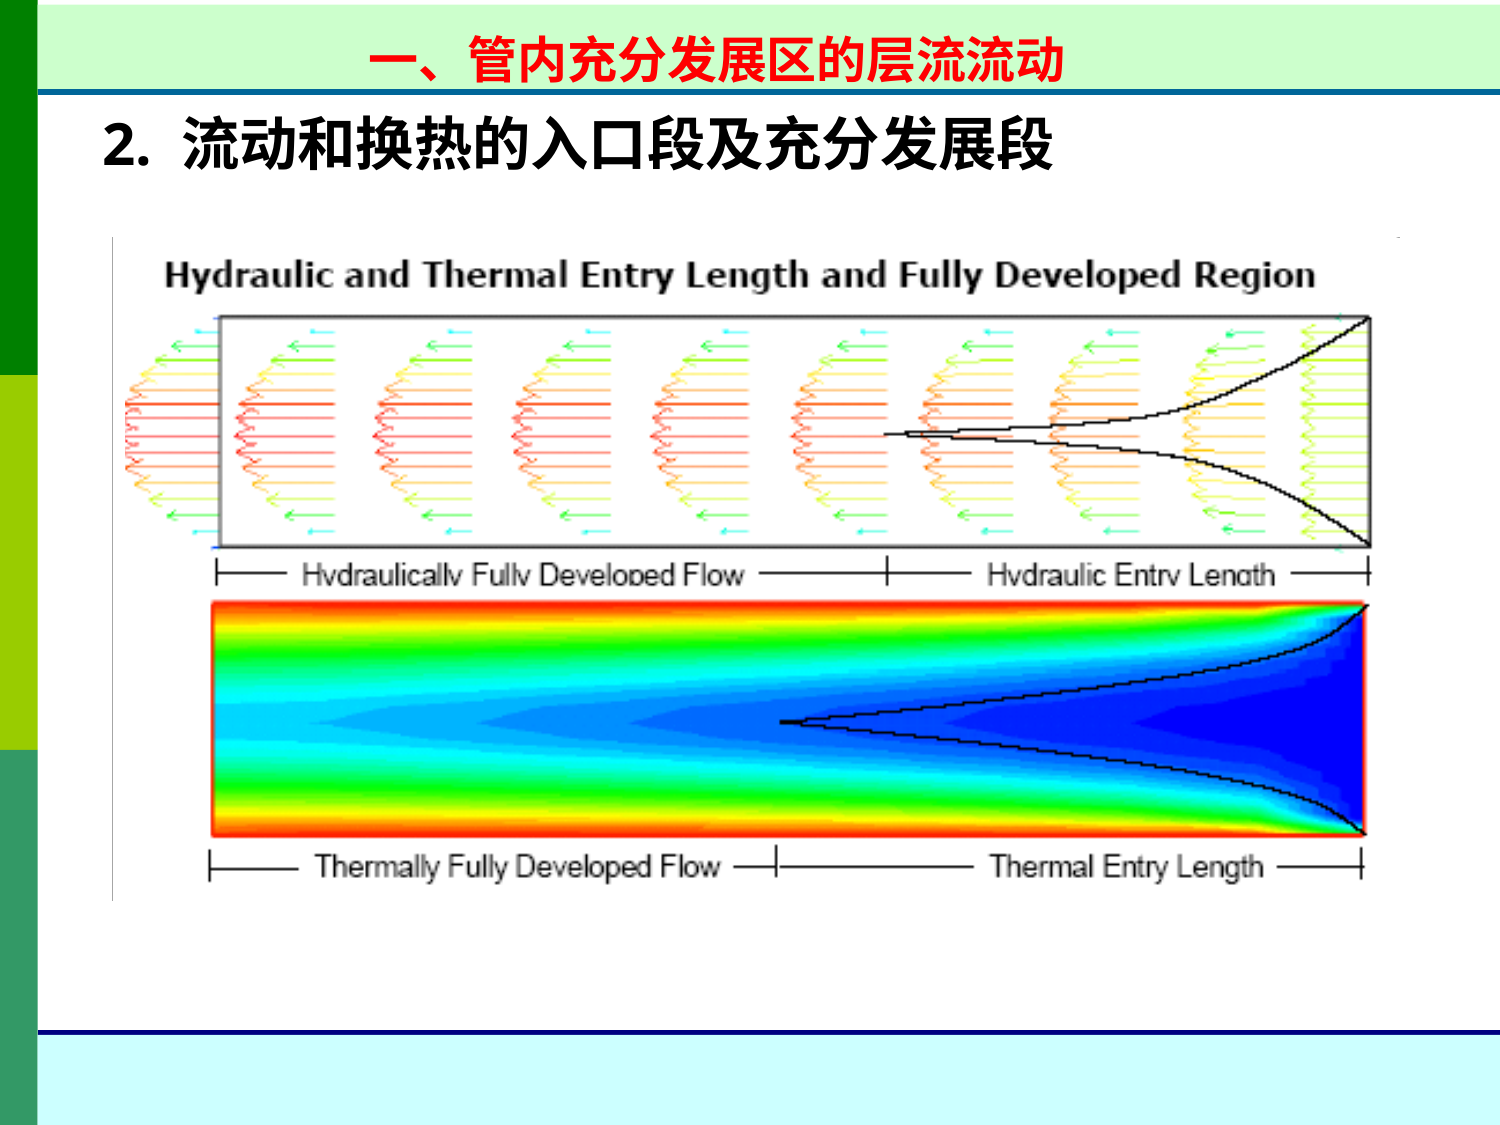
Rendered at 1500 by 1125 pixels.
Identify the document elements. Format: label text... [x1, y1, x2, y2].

text_box 2. 流动和换热的入口段及充分发展段 [87, 99, 1375, 185]
text_box [37, 4, 366, 89]
text_box [0, 375, 38, 749]
text_box 一、管内充分发展区的层流流动 [366, 0, 1073, 99]
text_box [0, 0, 38, 375]
text_box [37, 1034, 1500, 1125]
text_box [1073, 4, 1500, 89]
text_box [112, 224, 1400, 925]
text_box [0, 749, 38, 1125]
